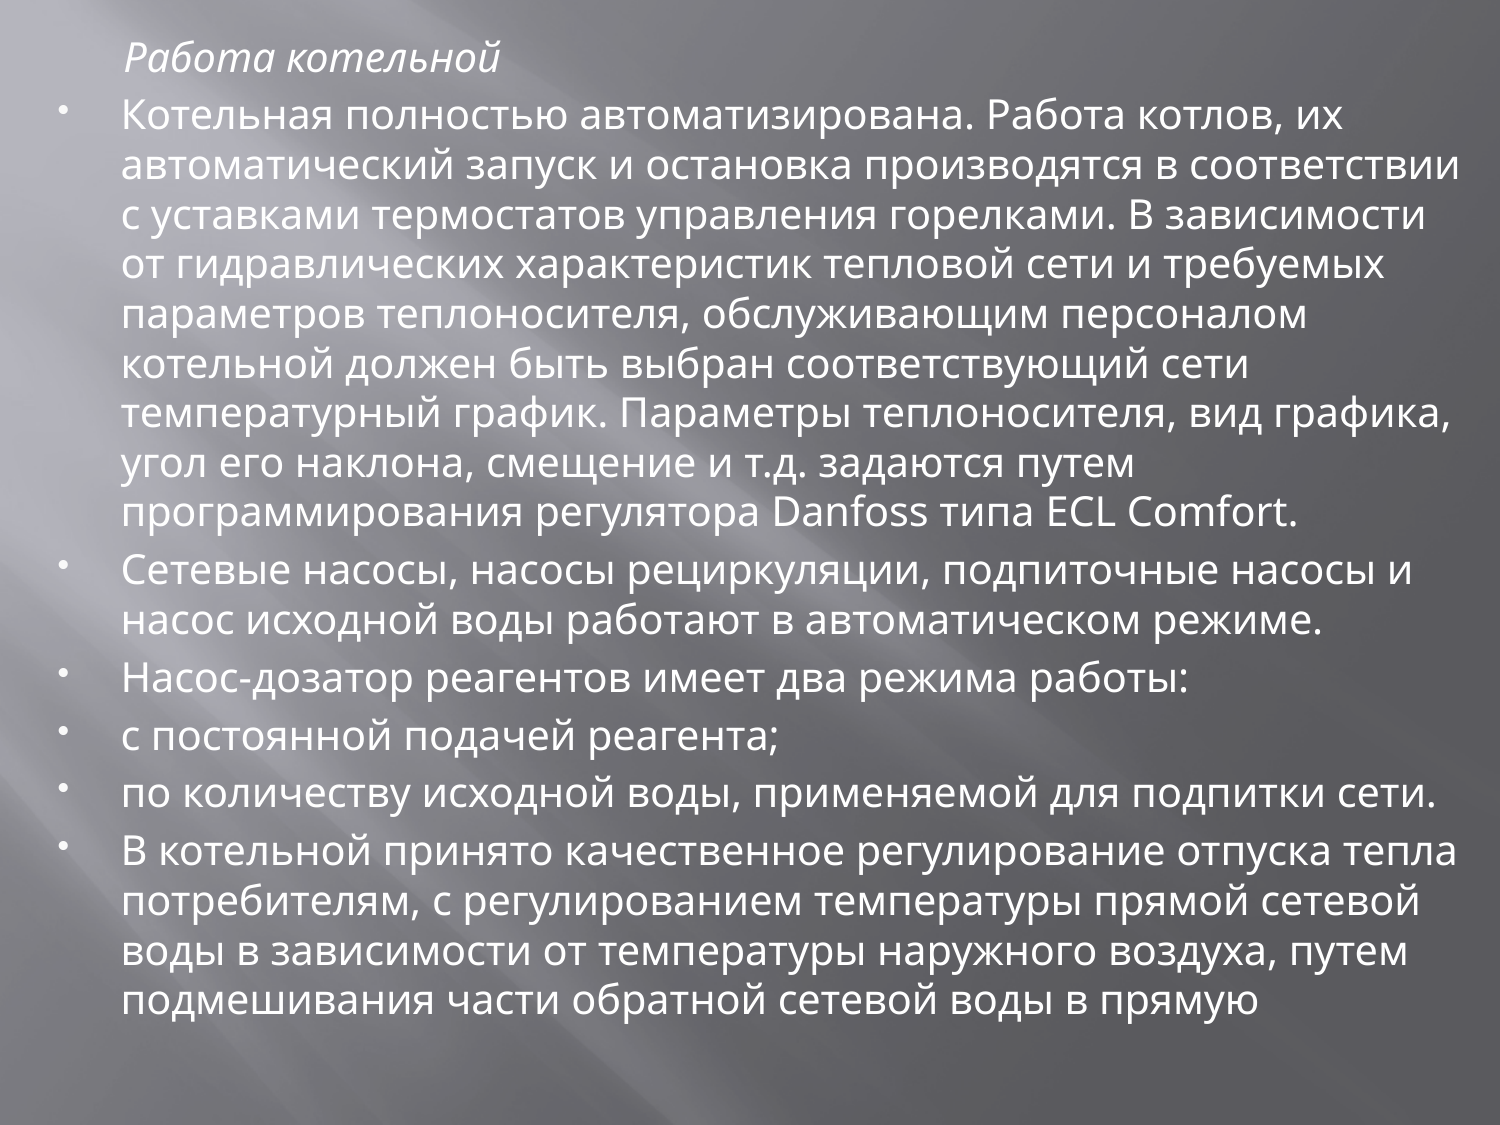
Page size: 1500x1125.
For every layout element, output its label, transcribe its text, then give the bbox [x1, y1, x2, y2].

list Работа котельной Котельная полностью автоматизирована. Работа котлов, их автоматический запуск и остановка производятся в соответствии с уставками термостатов управления горелками. В зависимости от гидравлических характеристик тепловой сети и требуемых параметров теплоносителя, обслуживающим персоналом котельной должен быть выбран соответствующий сети температурный график. Параметры теплоносителя, вид графика, угол его наклона, смещение и т.д. задаются путем программирования регулятора Danfoss типа ECL Comfort. Сетевые насосы, насосы рециркуляции, подпиточные насосы и насос исходной воды работают в автоматическом режиме. Насос-дозатор реагентов имеет два режима работы: с постоянной подачей реагента; по количеству исходной воды, применяемой для подпитки сети. В котельной принято качественное регулирование отпуска тепла потребителям, с регулированием температуры прямой сетевой воды в зависимости от температуры наружного воздуха, путем подмешивания части обратной сетевой воды в прямую [23, 23, 1477, 1079]
